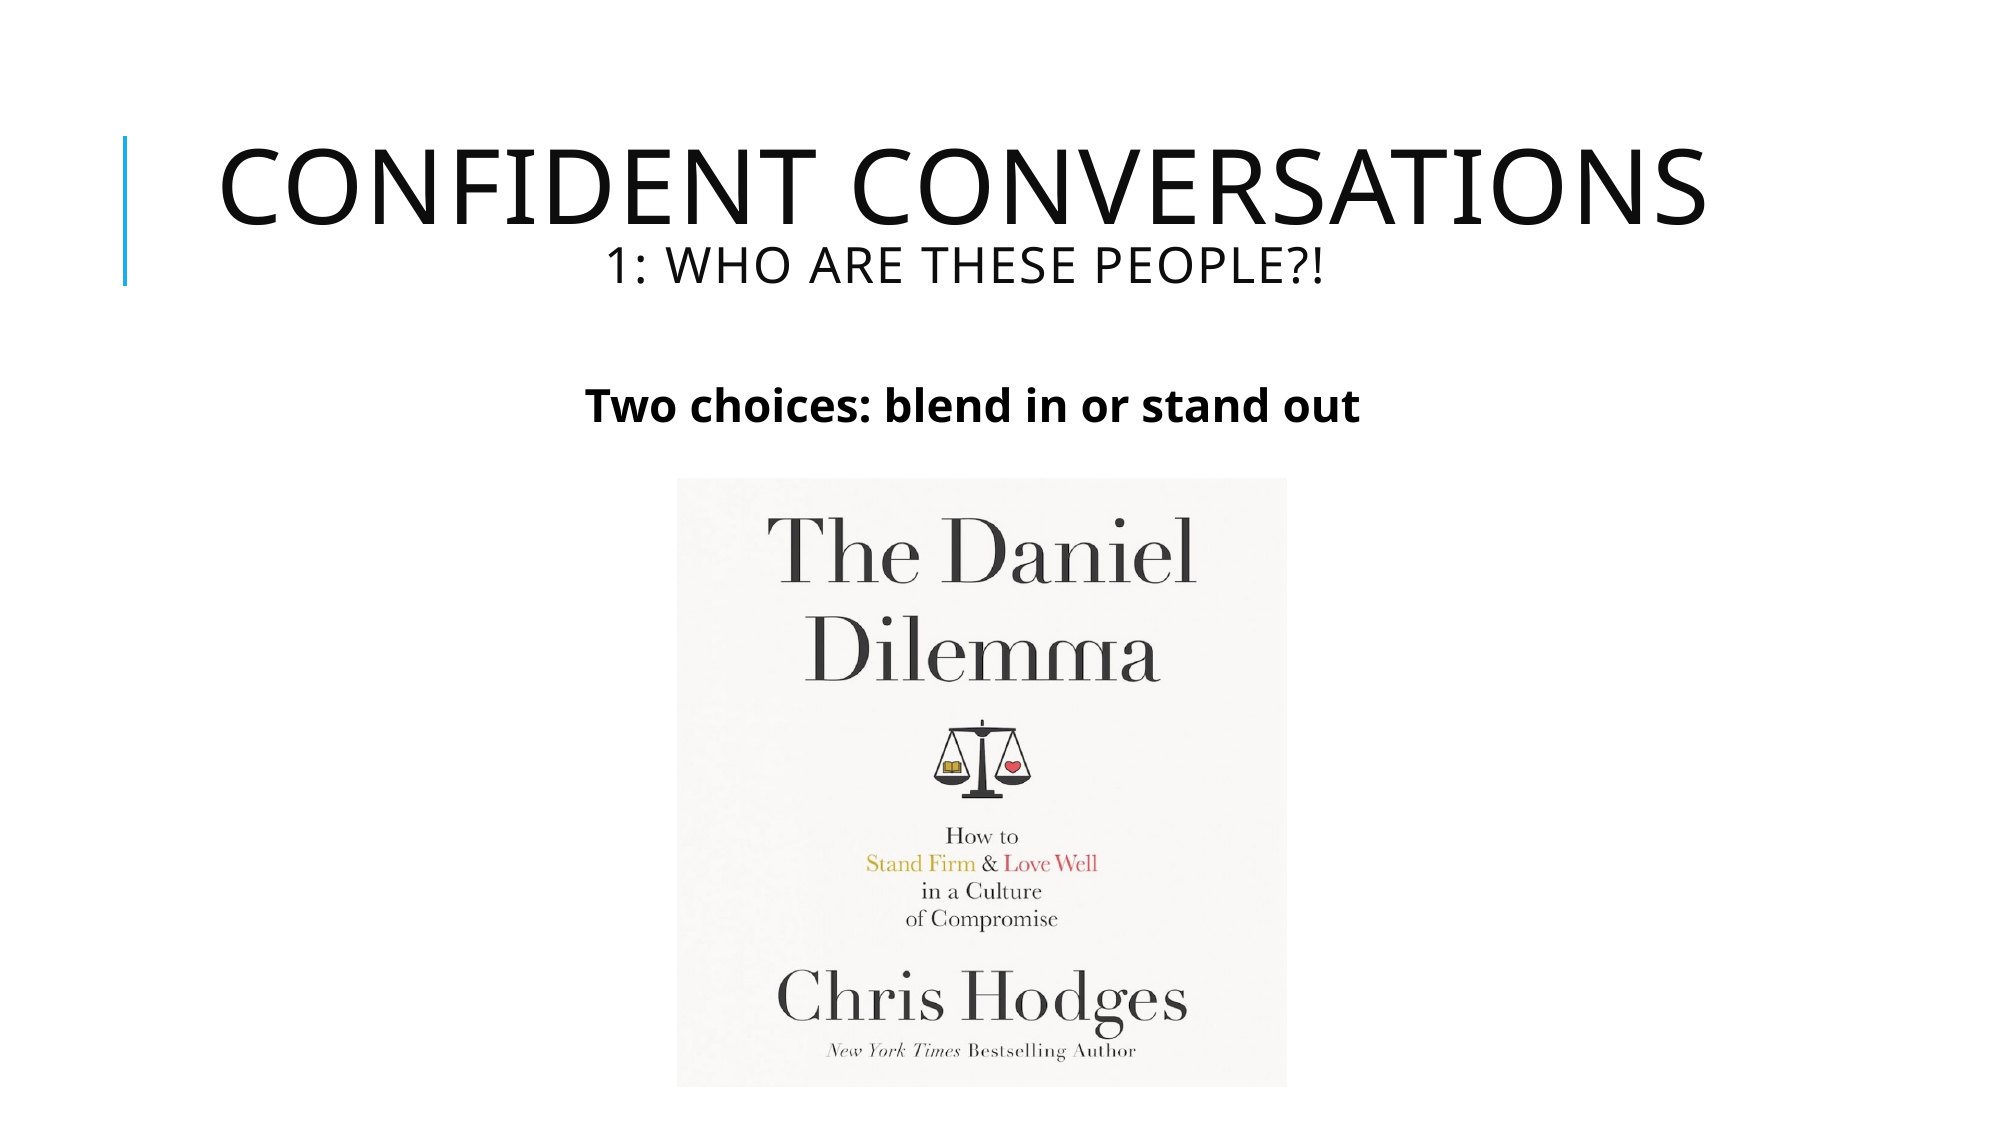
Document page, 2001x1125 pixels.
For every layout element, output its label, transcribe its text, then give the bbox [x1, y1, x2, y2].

list Two choices: blend in or stand out [168, 375, 1763, 1035]
title CONFIDENT CONVERSATIONS 1: Who are these people?! [168, 96, 1763, 342]
picture [677, 478, 1287, 1088]
